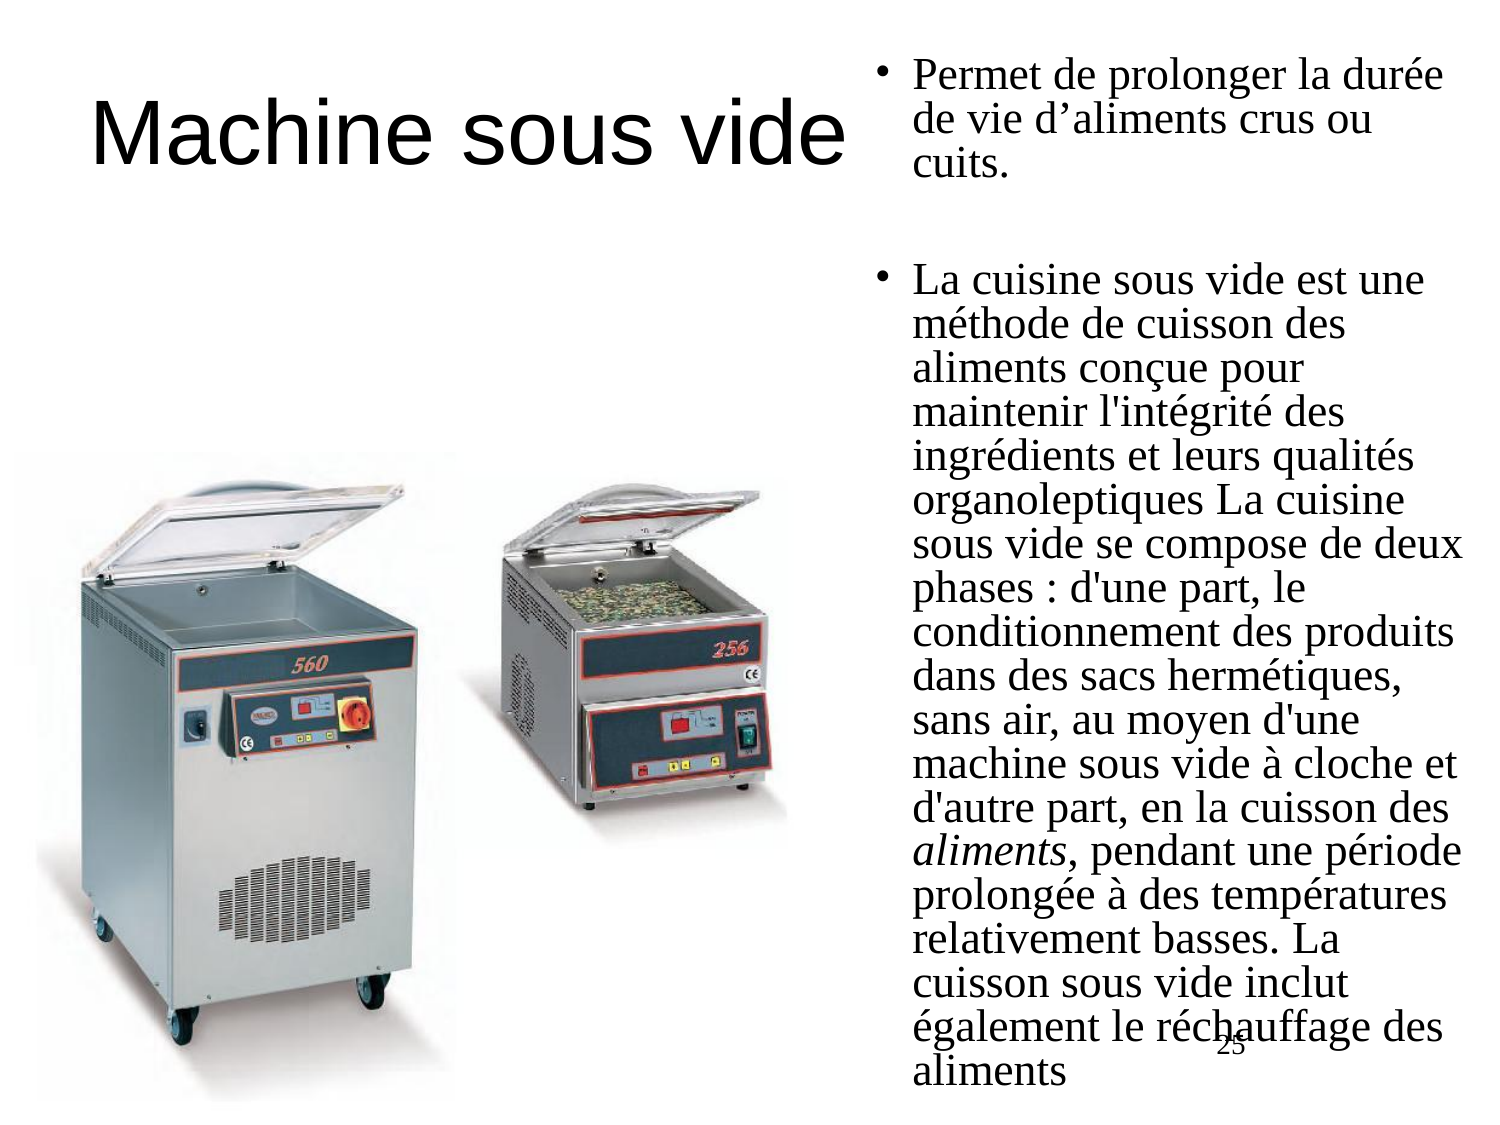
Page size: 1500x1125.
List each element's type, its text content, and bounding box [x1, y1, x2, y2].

list Permet de prolonger la durée de vie d’aliments crus ou cuits. La cuisine sous vide est une méthode de cuisson des aliments conçue pour maintenir l'intégrité des ingrédients et leurs qualités organoleptiques La cuisine sous vide se compose de deux phases : d'une part, le conditionnement des produits dans des sacs hermétiques, sans air, au moyen d'une machine sous vide à cloche et d'autre part, en la cuisson des aliments, pendant une période prolongée à des températures relativement basses. La cuisson sous vide inclut également le réchauffage des aliments [868, 54, 1471, 1072]
picture [0, 452, 804, 1115]
title Machine sous vide [29, 0, 904, 256]
